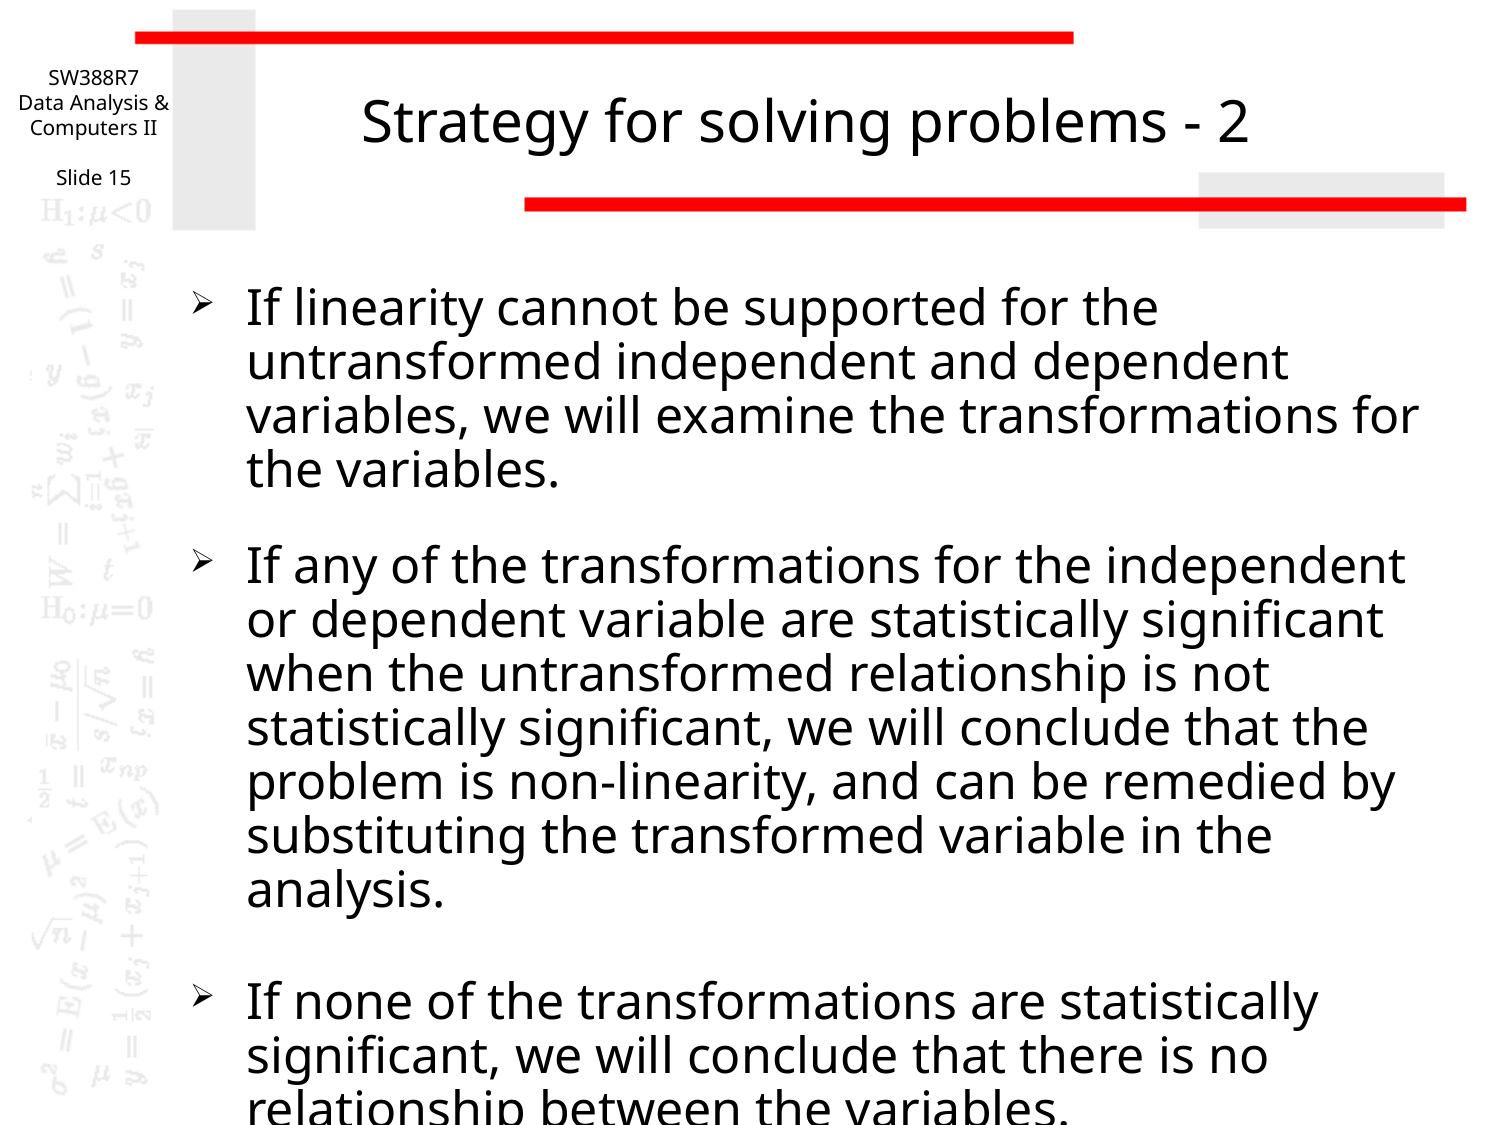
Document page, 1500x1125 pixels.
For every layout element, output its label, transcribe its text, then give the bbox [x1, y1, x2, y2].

slide_number SW388R7 Data Analysis & Computers II Slide 15 [0, 50, 187, 200]
picture [18, 0, 1500, 1108]
title Strategy for solving problems - 2 [187, 50, 1425, 200]
list If linearity cannot be supported for the untransformed independent and dependent variables, we will examine the transformations for the variables. If any of the transformations for the independent or dependent variable are statistically significant when the untransformed relationship is not statistically significant, we will conclude that the problem is non-linearity, and can be remedied by substituting the transformed variable in the analysis. If none of the transformations are statistically significant, we will conclude that there is no relationship between the variables. [174, 275, 1468, 1100]
